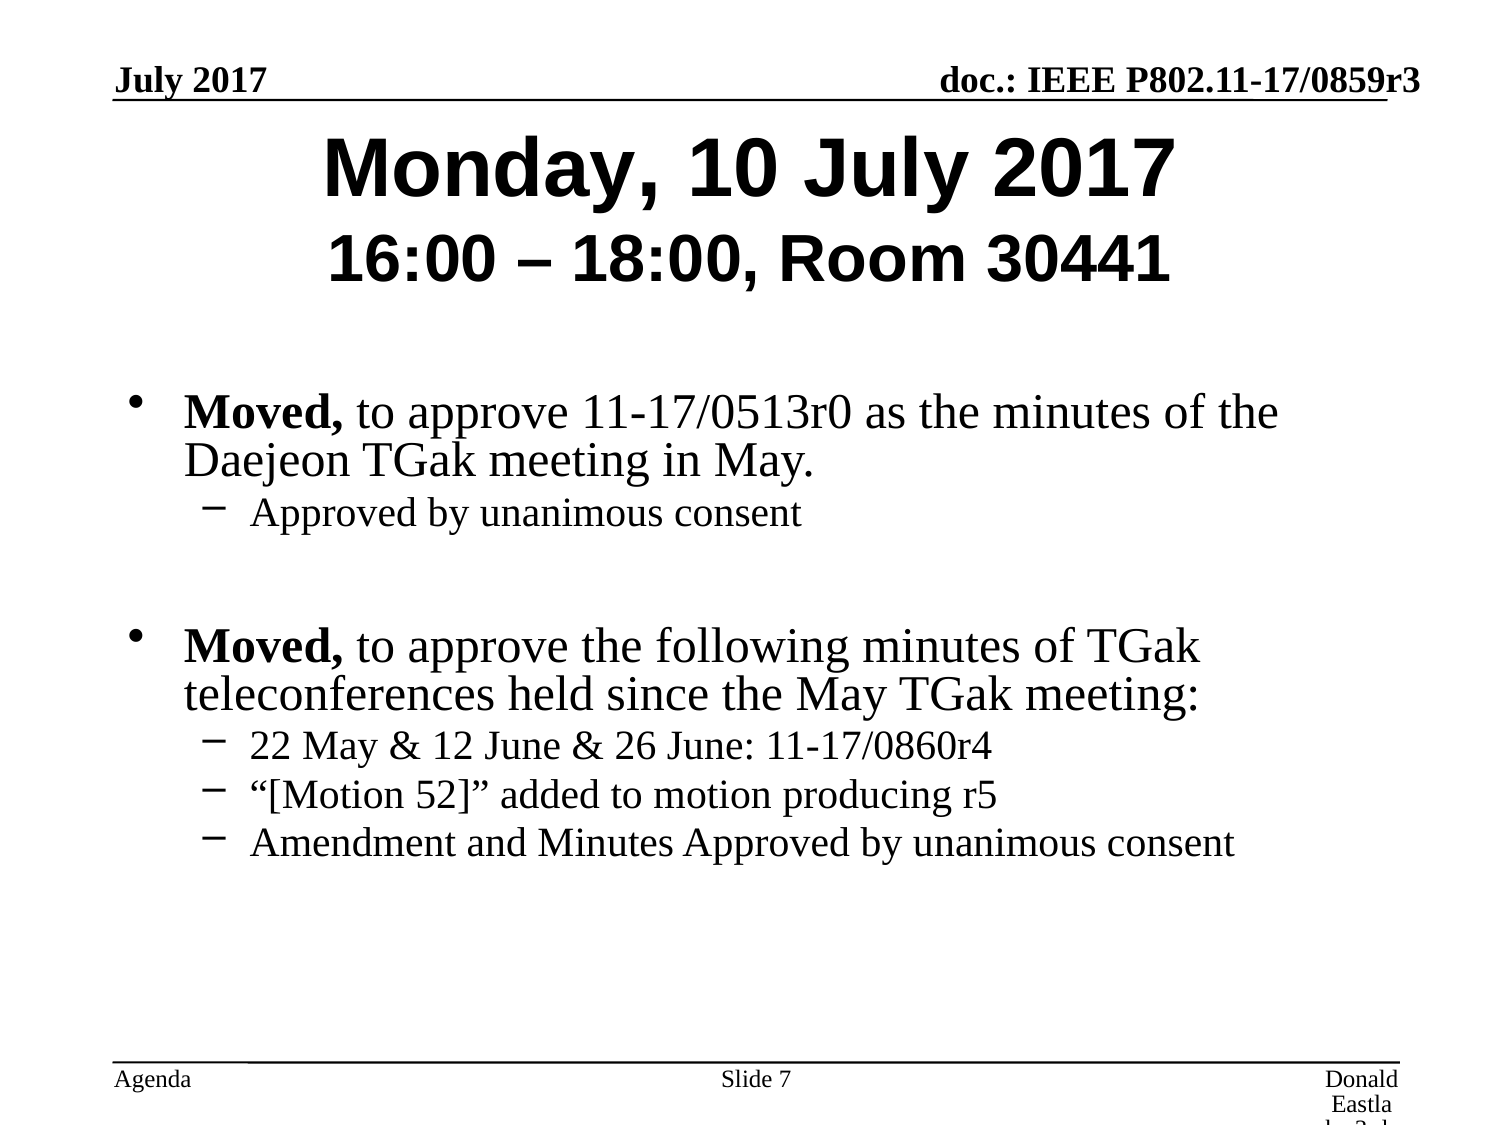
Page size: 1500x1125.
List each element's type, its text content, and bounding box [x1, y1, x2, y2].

title Monday, 10 July 2017 16:00 – 18:00, Room 30441 [112, 112, 1388, 288]
slide_number Slide 7 [712, 1063, 800, 1093]
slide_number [114, 54, 290, 100]
list Moved, to approve 11-17/0513r0 as the minutes of the Daejeon TGak meeting in May. Approved by unanimous consent Moved, to approve the following minutes of TGak teleconferences held since the May TGak meeting: 22 May & 12 June & 26 June: 11-17/0860r4 “[Motion 52]” added to motion producing r5 Amendment and Minutes Approved by unanimous consent [112, 312, 1413, 1063]
footer Donald Eastlake 3rd, Huawei Technologies [1325, 1063, 1402, 1093]
